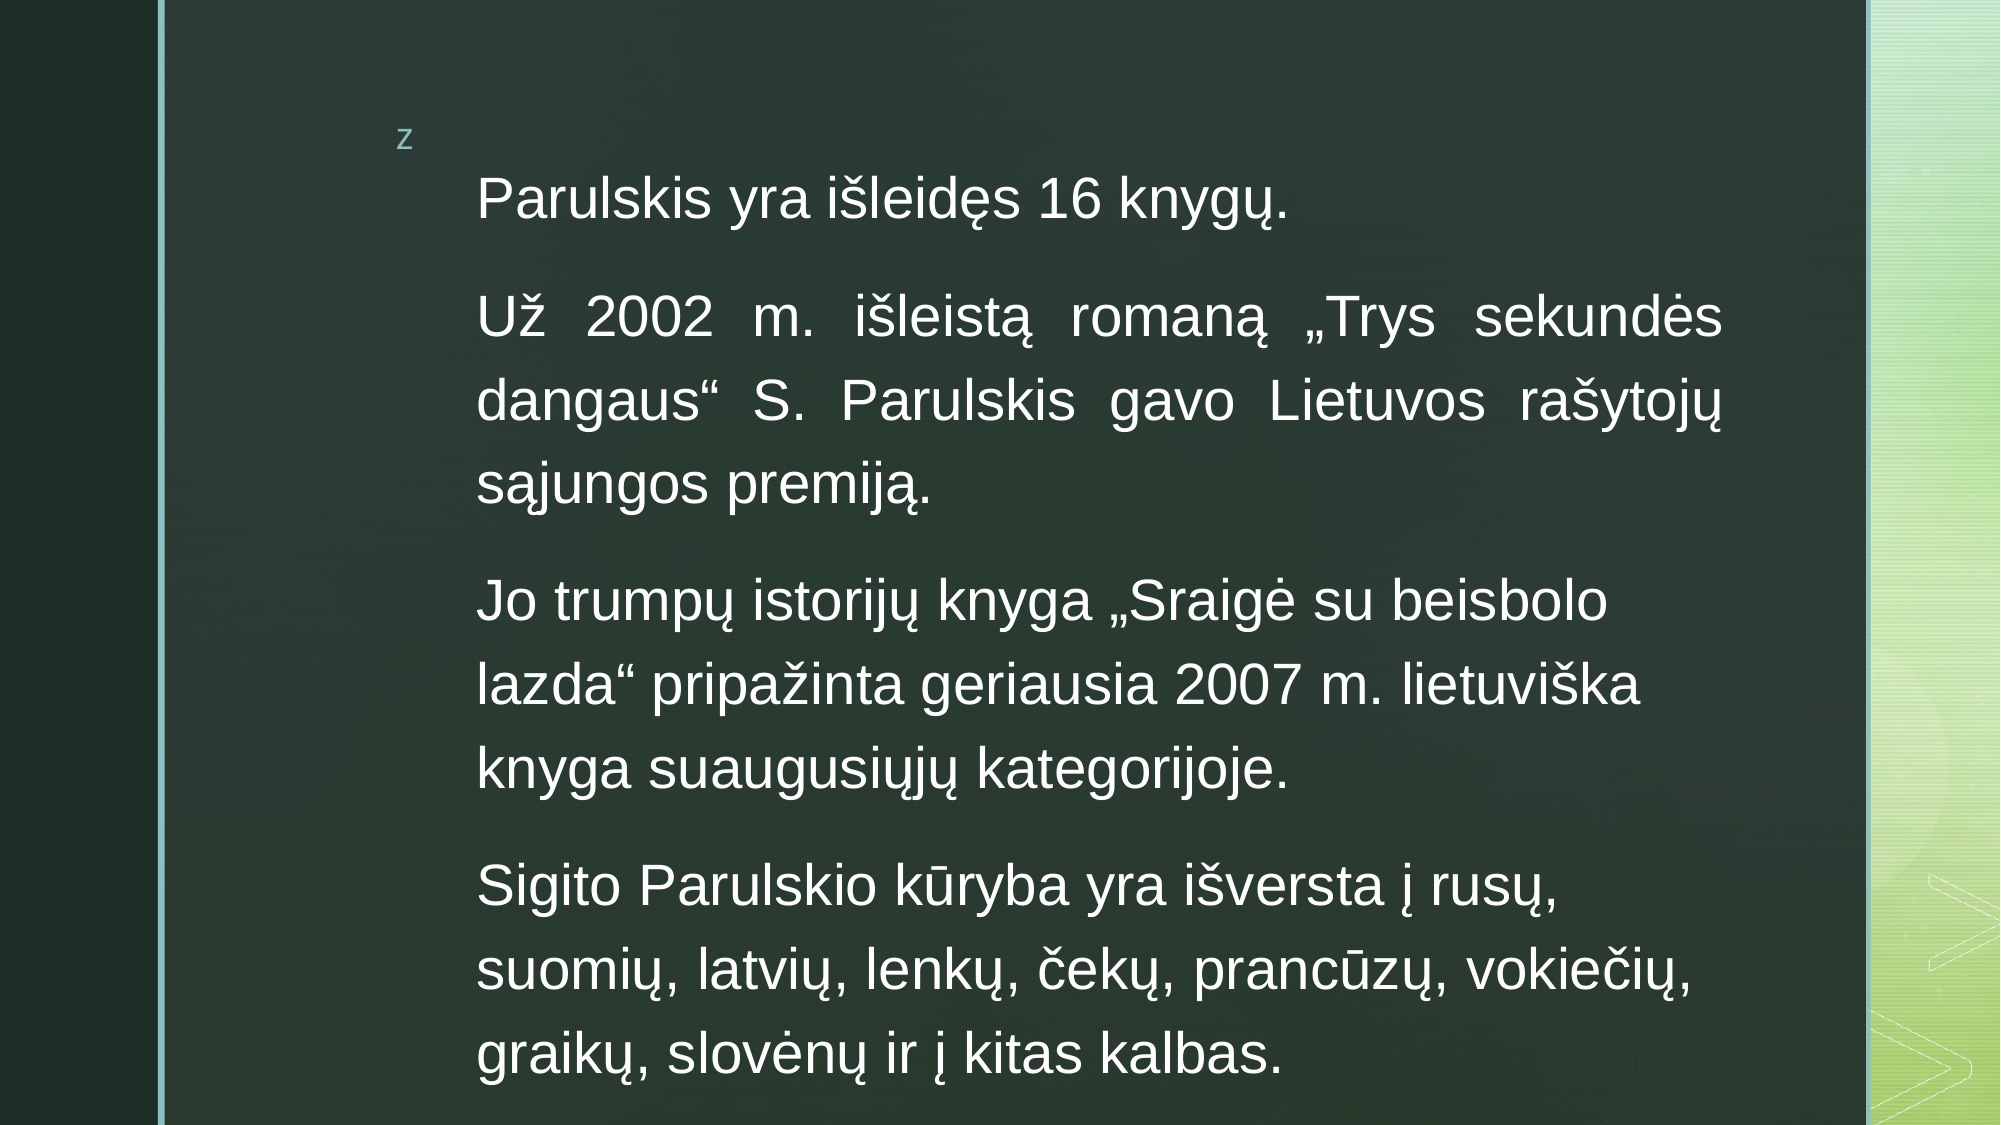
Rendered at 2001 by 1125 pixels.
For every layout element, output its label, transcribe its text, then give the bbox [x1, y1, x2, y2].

picture [1871, 0, 2001, 1125]
list Parulskis yra išleidęs 16 knygų. Už 2002 m. išleistą romaną „Trys sekundės dangaus“ S. Parulskis gavo Lietuvos rašytojų sąjungos premiją. Jo trumpų istorijų knyga „Sraigė su beisbolo lazda“ pripažinta geriausia 2007 m. lietuviška knyga suaugusiųjų kategorijoje. Sigito Parulskio kūryba yra išversta į rusų, suomių, latvių, lenkų, čekų, prancūzų, vokiečių, graikų, slovėnų ir į kitas kalbas. [461, 139, 1741, 1125]
